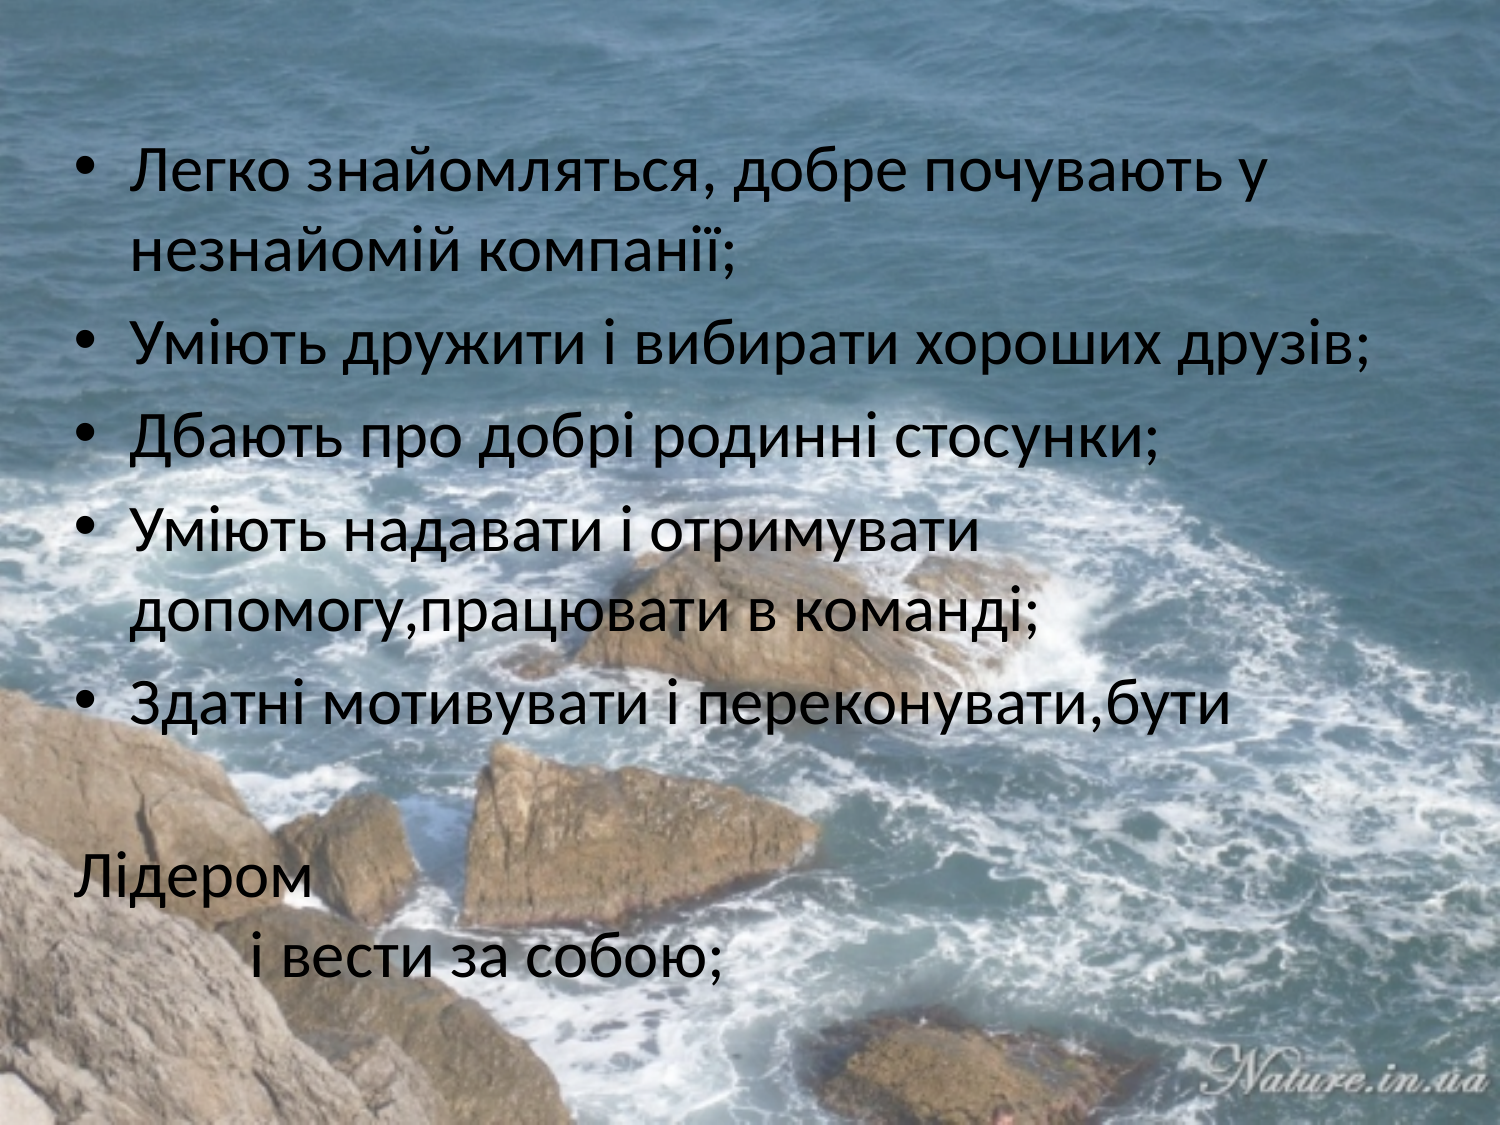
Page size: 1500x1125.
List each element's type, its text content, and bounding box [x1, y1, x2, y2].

list Легко знайомляться, добре почувають у незнайомій компанії; Уміють дружити і вибирати хороших друзів; Дбають про добрі родинні стосунки; Уміють надавати і отримувати допомогу,працювати в команді; Здатні мотивувати і переконувати,бути Лідером і вести за собою; [58, 117, 1409, 1052]
